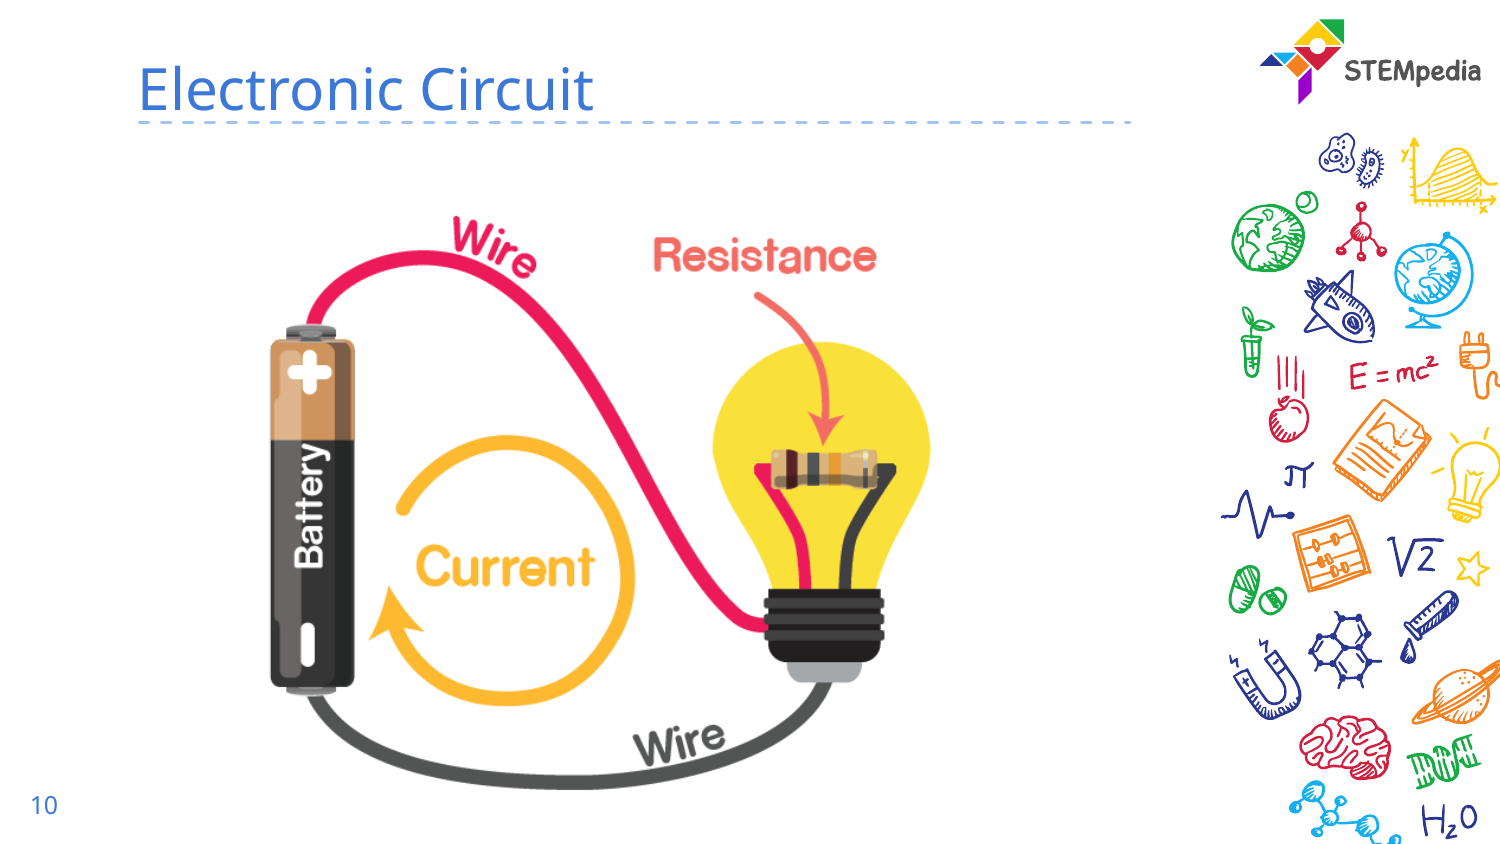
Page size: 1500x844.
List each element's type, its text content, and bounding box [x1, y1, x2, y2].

title Electronic Circuit [122, 36, 1130, 138]
picture [239, 177, 971, 822]
slide_number 10 [14, 774, 105, 840]
